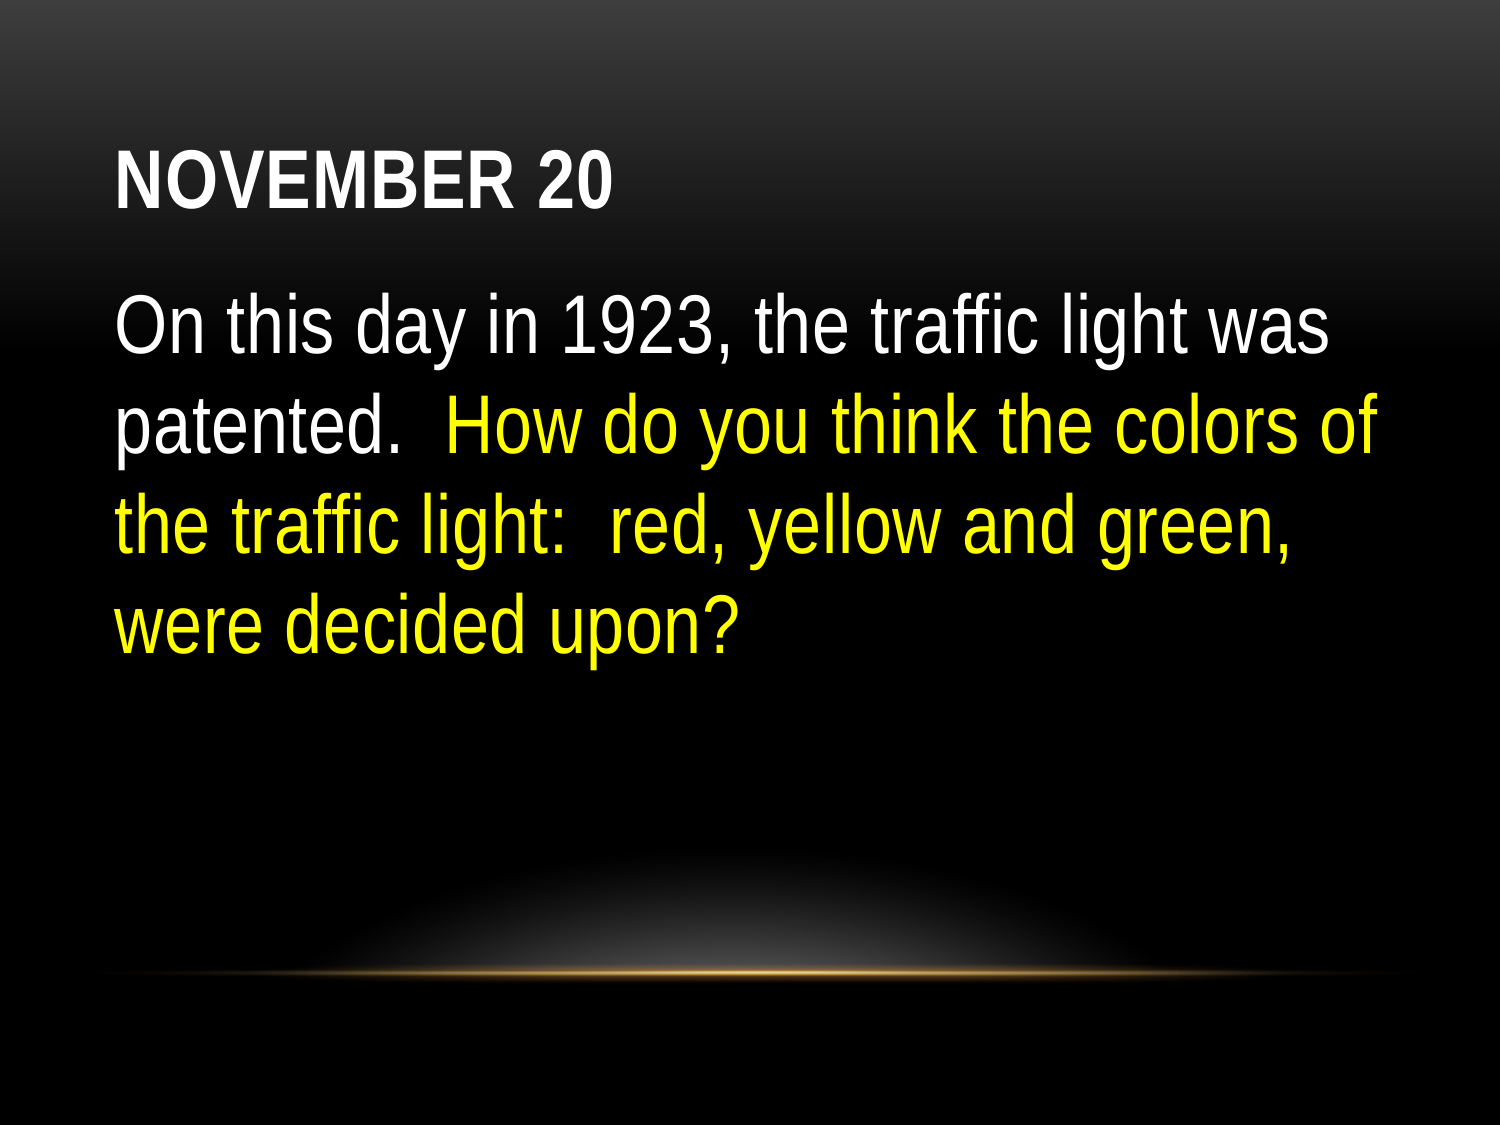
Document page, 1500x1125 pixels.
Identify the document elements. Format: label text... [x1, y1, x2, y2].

list On this day in 1923, the traffic light was patented. How do you think the colors of the traffic light: red, yellow and green, were decided upon? [99, 262, 1400, 938]
picture [0, 0, 1500, 1125]
title November 20 [99, 45, 1400, 233]
